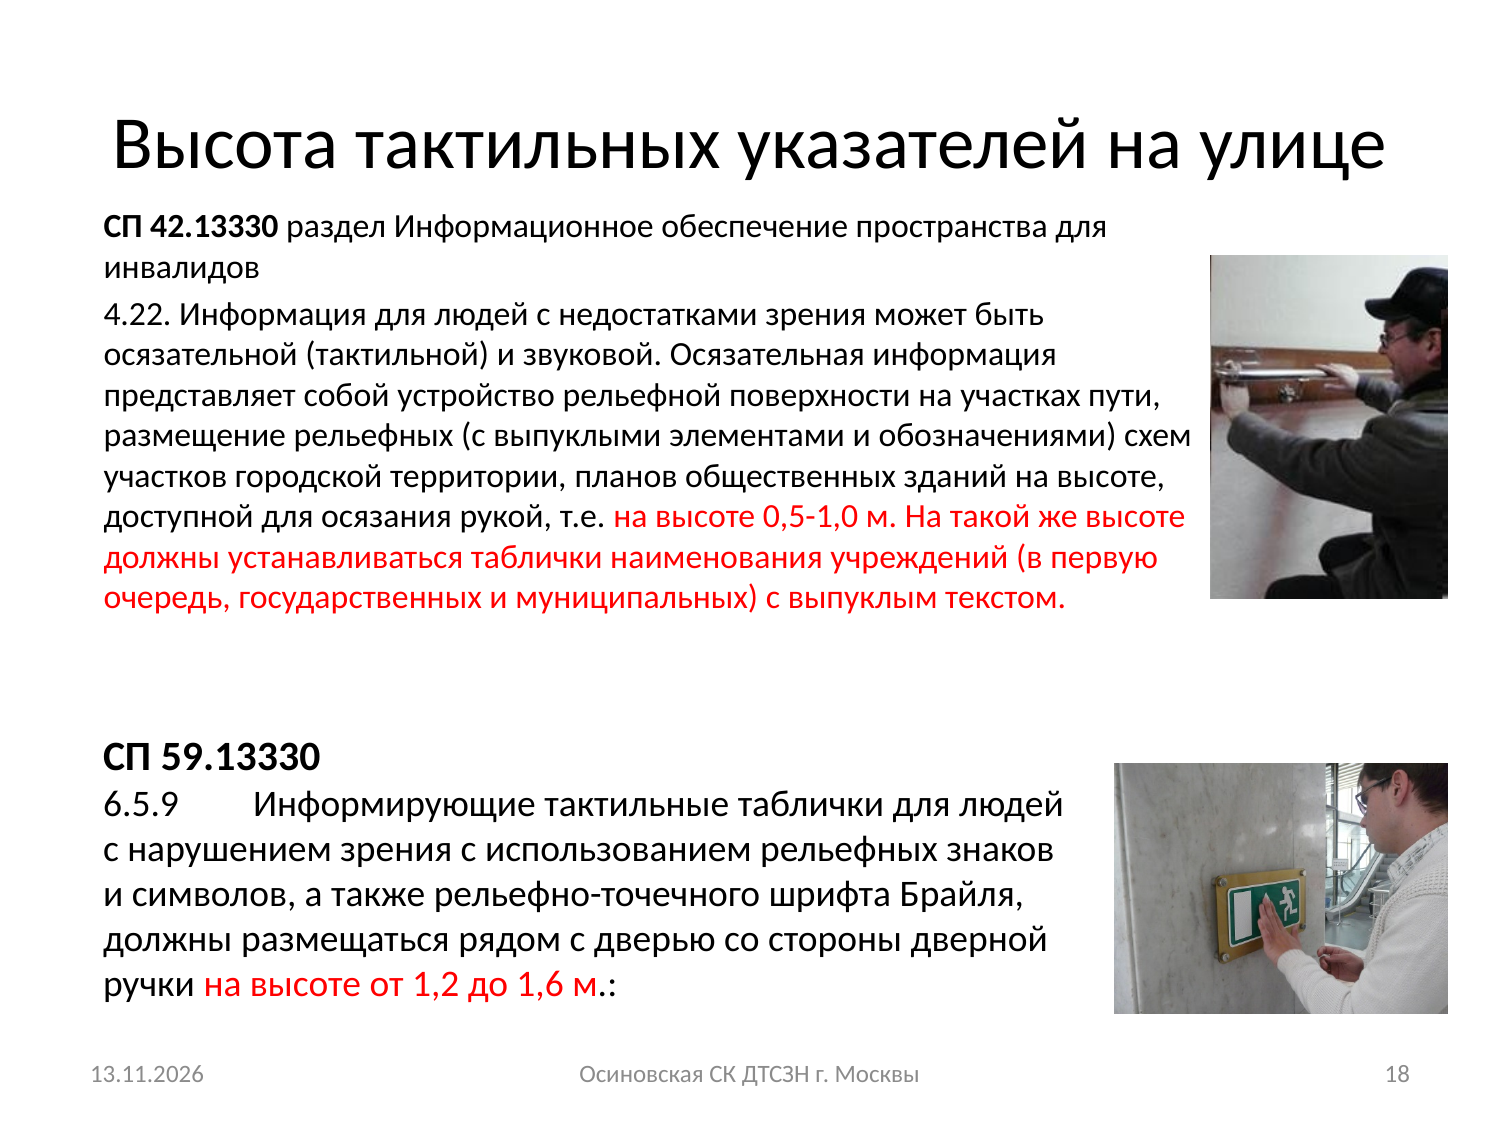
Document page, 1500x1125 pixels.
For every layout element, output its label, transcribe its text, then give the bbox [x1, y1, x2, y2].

footer Осиновская СК ДТСЗН г. Москвы [512, 1042, 988, 1103]
picture [1113, 763, 1448, 1014]
picture [1210, 255, 1449, 599]
title Высота тактильных указателей на улице [75, 45, 1425, 233]
slide_number 18 [1074, 1042, 1425, 1103]
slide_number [75, 1042, 425, 1103]
list СП 42.13330 раздел Информационное обеспечение пространства для инвалидов 4.22. Информация для людей с недостатками зрения может быть осязательной (тактильной) и звуковой. Осязательная информация представляет собой устройство рельефной поверхности на участках пути, размещение рельефных (с выпуклыми элементами и обозначениями) схем участков городской территории, планов общественных зданий на высоте, доступной для осязания рукой, т.е. на высоте 0,5-1,0 м. На такой же высоте должны устанавливаться таблички наименования учреждений (в первую очередь, государственных и муниципальных) с выпуклым текстом. [88, 196, 1223, 669]
text_box СП 59.13330 6.5.9 Информирующие тактильные таблички для людей с нарушением зрения с использованием рельефных знаков и символов, а также рельефно-точечного шрифта Брайля, должны размещаться рядом с дверью со стороны дверной ручки на высоте от 1,2 до 1,6 м.: [88, 721, 1093, 1012]
